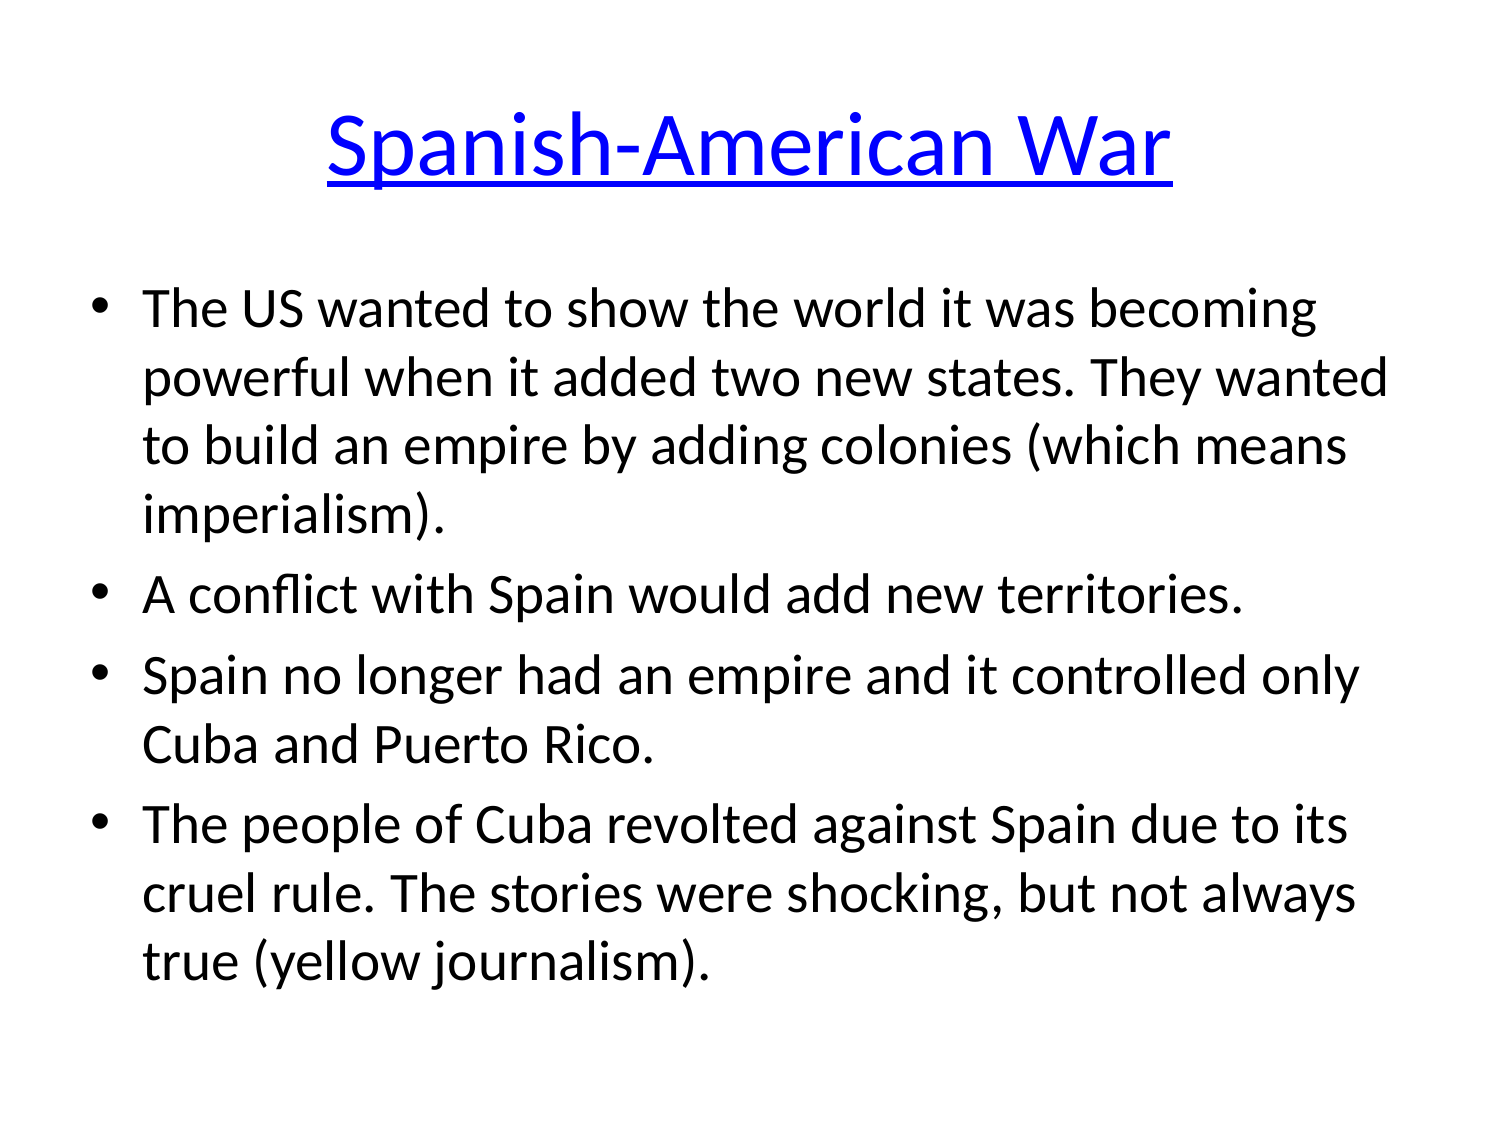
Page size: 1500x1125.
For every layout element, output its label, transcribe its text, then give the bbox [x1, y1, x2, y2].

title Spanish-American War [75, 45, 1425, 233]
list The US wanted to show the world it was becoming powerful when it added two new states. They wanted to build an empire by adding colonies (which means imperialism). A conflict with Spain would add new territories. Spain no longer had an empire and it controlled only Cuba and Puerto Rico. The people of Cuba revolted against Spain due to its cruel rule. The stories were shocking, but not always true (yellow journalism). [75, 262, 1425, 1005]
